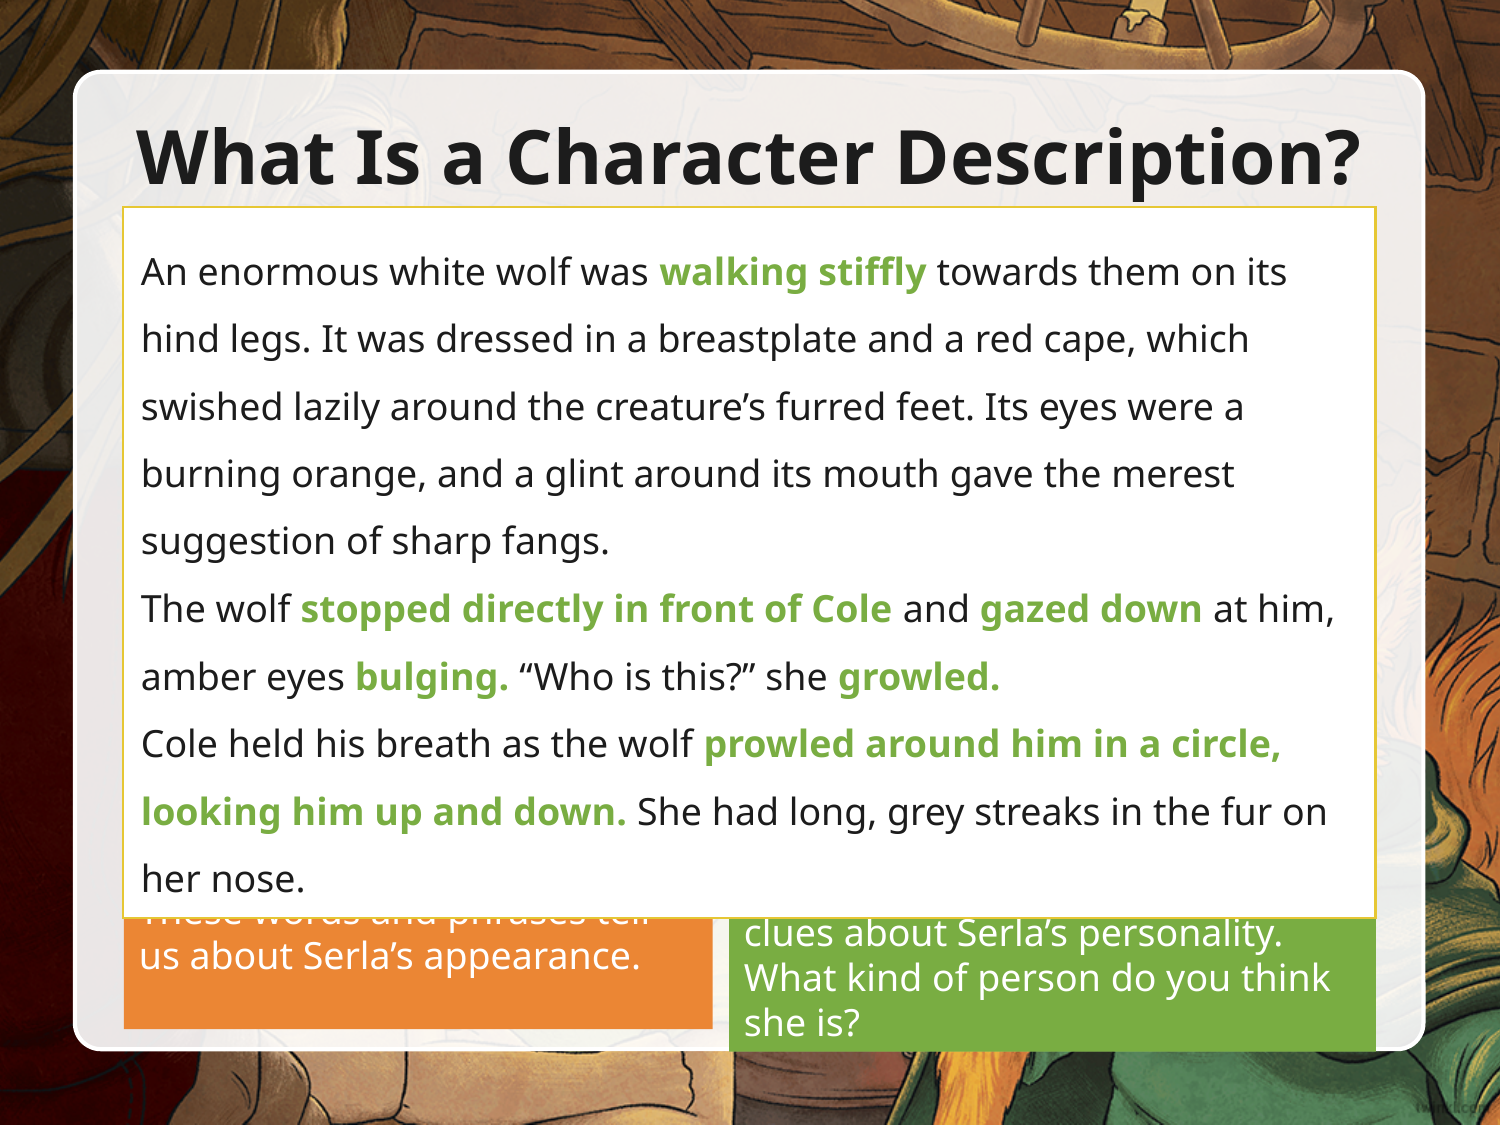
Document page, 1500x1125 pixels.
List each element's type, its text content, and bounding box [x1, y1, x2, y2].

title What Is a Character Description? [73, 76, 1426, 244]
picture [0, 0, 1500, 1125]
text_box An enormous white wolf was walking stiffly towards them on its hind legs. It was dressed in a breastplate and a red cape, which swished lazily around the creature’s furred feet. Its eyes were a burning orange, and a glint around its mouth gave the merest suggestion of sharp fangs. The wolf stopped directly in front of Cole and gazed down at him, amber eyes bulging. “Who is this?” she growled. Cole held his breath as the wolf prowled around him in a circle, looking him up and down. She had long, grey streaks in the fur on her nose. [122, 206, 1376, 919]
text_box These words and phrases give us clues about Serla’s personality. What kind of person do you think she is? [729, 919, 1376, 1052]
text_box These words and phrases tell us about Serla’s appearance. [123, 919, 713, 1030]
